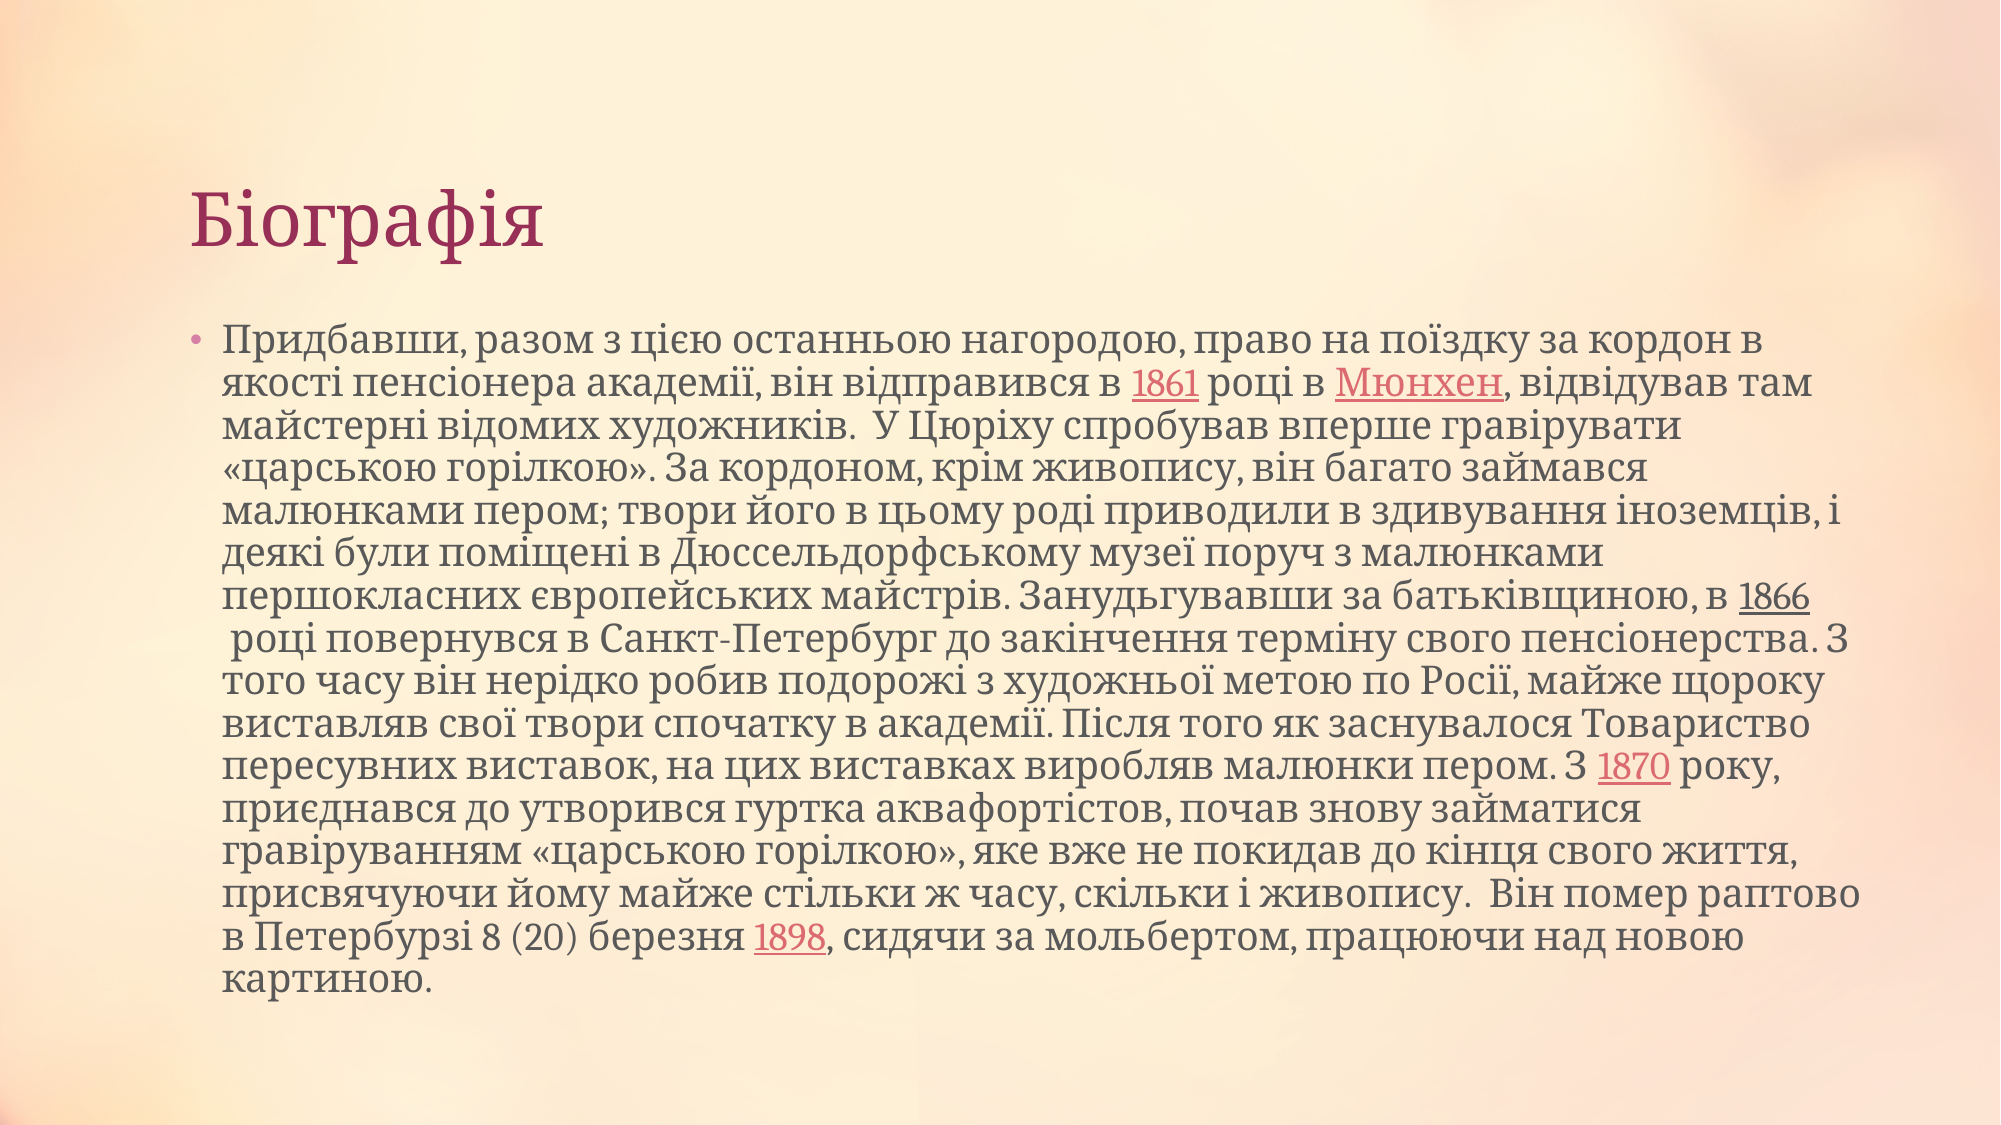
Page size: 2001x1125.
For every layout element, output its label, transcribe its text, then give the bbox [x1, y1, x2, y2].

list Придбавши, разом з цією останньою нагородою, право на поїздку за кордон в якості пенсіонера академії, він відправився в 1861 році в Мюнхен, відвідував там майстерні відомих художників. У Цюріху спробував вперше гравірувати «царською горілкою». За кордоном, крім живопису, він багато займався малюнками пером; твори його в цьому роді приводили в здивування іноземців, і деякі були поміщені в Дюссельдорфському музеї поруч з малюнками першокласних європейських майстрів. Занудьгувавши за батьківщиною, в 1866 році повернувся в Санкт-Петербург до закінчення терміну свого пенсіонерства. З того часу він нерідко робив подорожі з художньої метою по Росії, майже щороку виставляв свої твори спочатку в академії. Після того як заснувалося Товариство пересувних виставок, на цих виставках виробляв малюнки пером. З 1870 року, приєднався до утворився гуртка аквафортістов, почав знову займатися гравіруванням «царською горілкою», яке вже не покидав до кінця свого життя, присвячуючи йому майже стільки ж часу, скільки і живопису. Він помер раптово в Петербурзі 8 (20) березня 1898, сидячи за мольбертом, працюючи над новою картиною. [174, 312, 1909, 1014]
picture [0, 0, 2001, 1125]
title Біографія [174, 75, 1825, 271]
